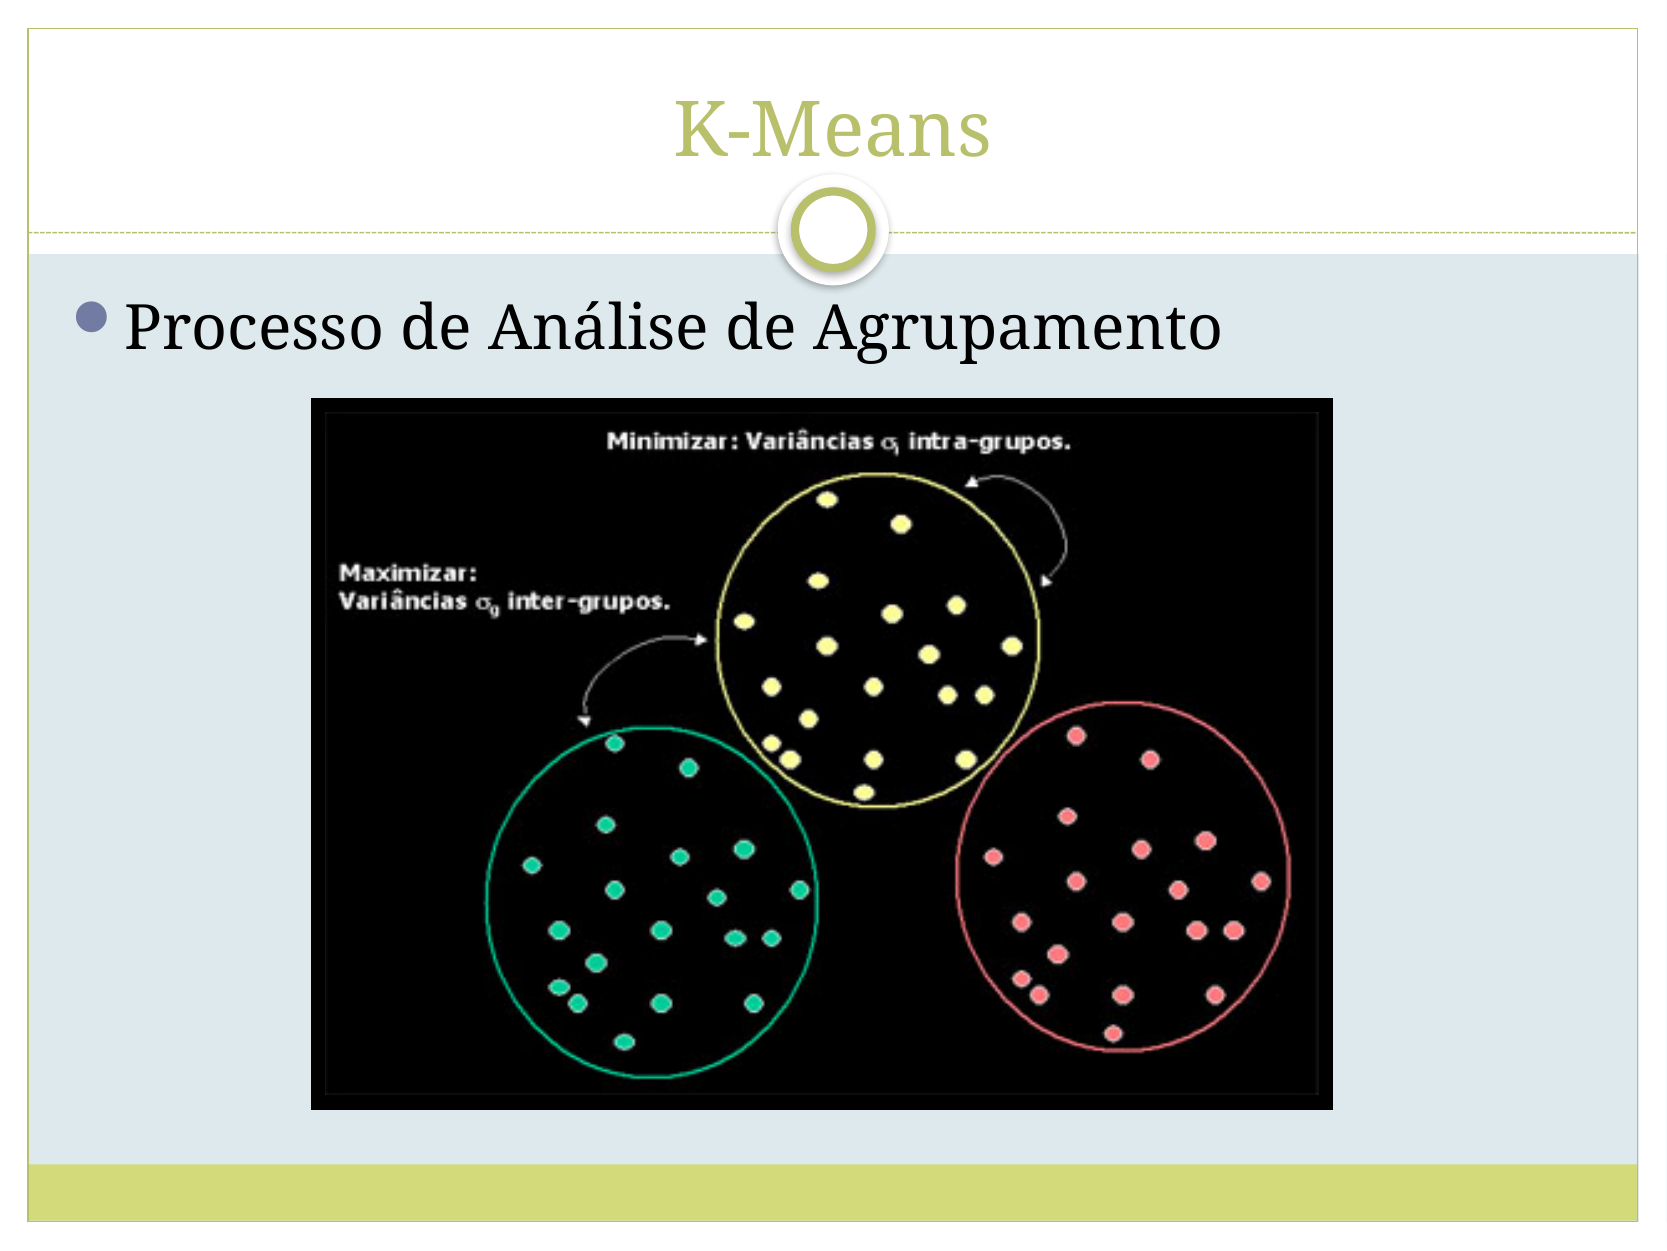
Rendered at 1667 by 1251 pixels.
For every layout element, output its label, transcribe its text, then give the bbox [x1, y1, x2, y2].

title K-Means [54, 41, 1611, 180]
picture [325, 412, 1319, 1096]
list Processo de Análise de Agrupamento [54, 278, 1605, 1112]
